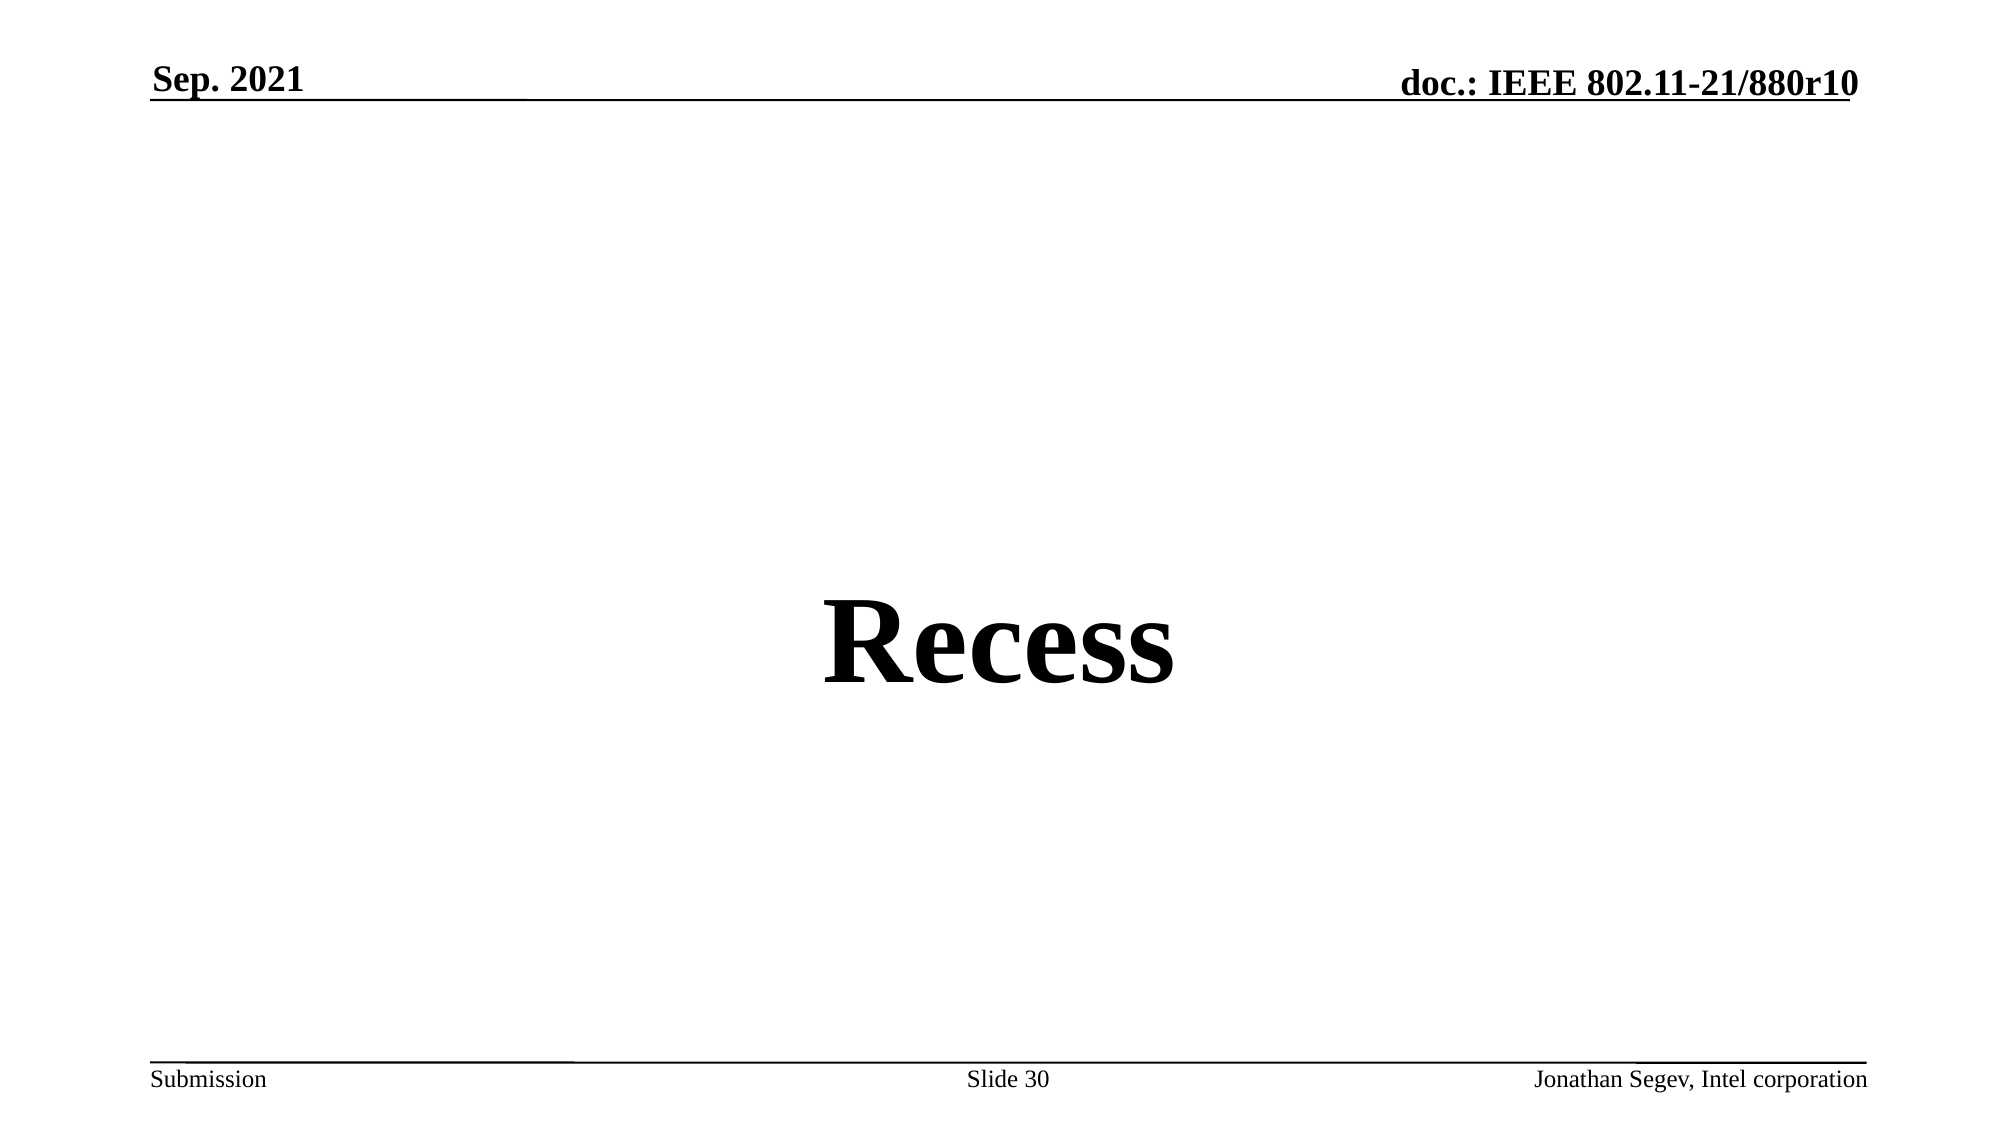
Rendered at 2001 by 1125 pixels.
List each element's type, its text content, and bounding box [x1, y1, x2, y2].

list Recess [149, 324, 1850, 1000]
slide_number Slide 30 [950, 1061, 1067, 1123]
footer Jonathan Segev, Intel corporation [1171, 1061, 1869, 1093]
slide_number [152, 54, 563, 100]
